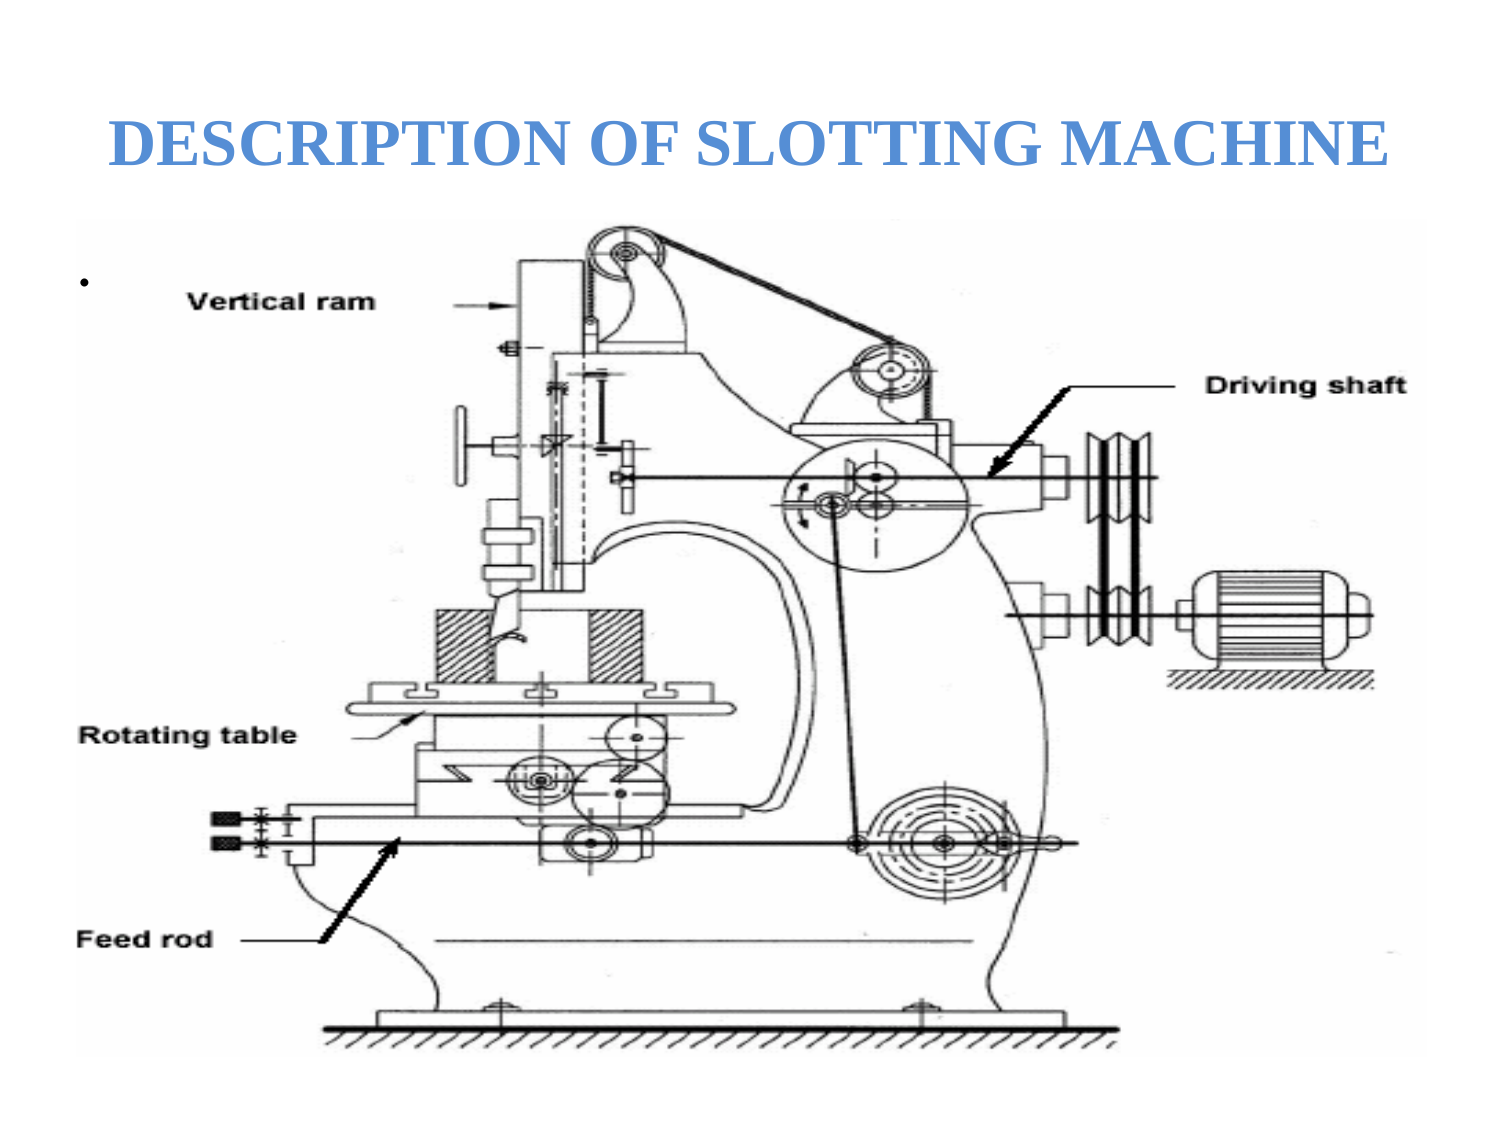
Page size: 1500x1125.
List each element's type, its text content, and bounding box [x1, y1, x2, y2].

list . [76, 219, 1427, 1057]
title DESCRIPTION OF SLOTTING MACHINE [75, 45, 1425, 233]
